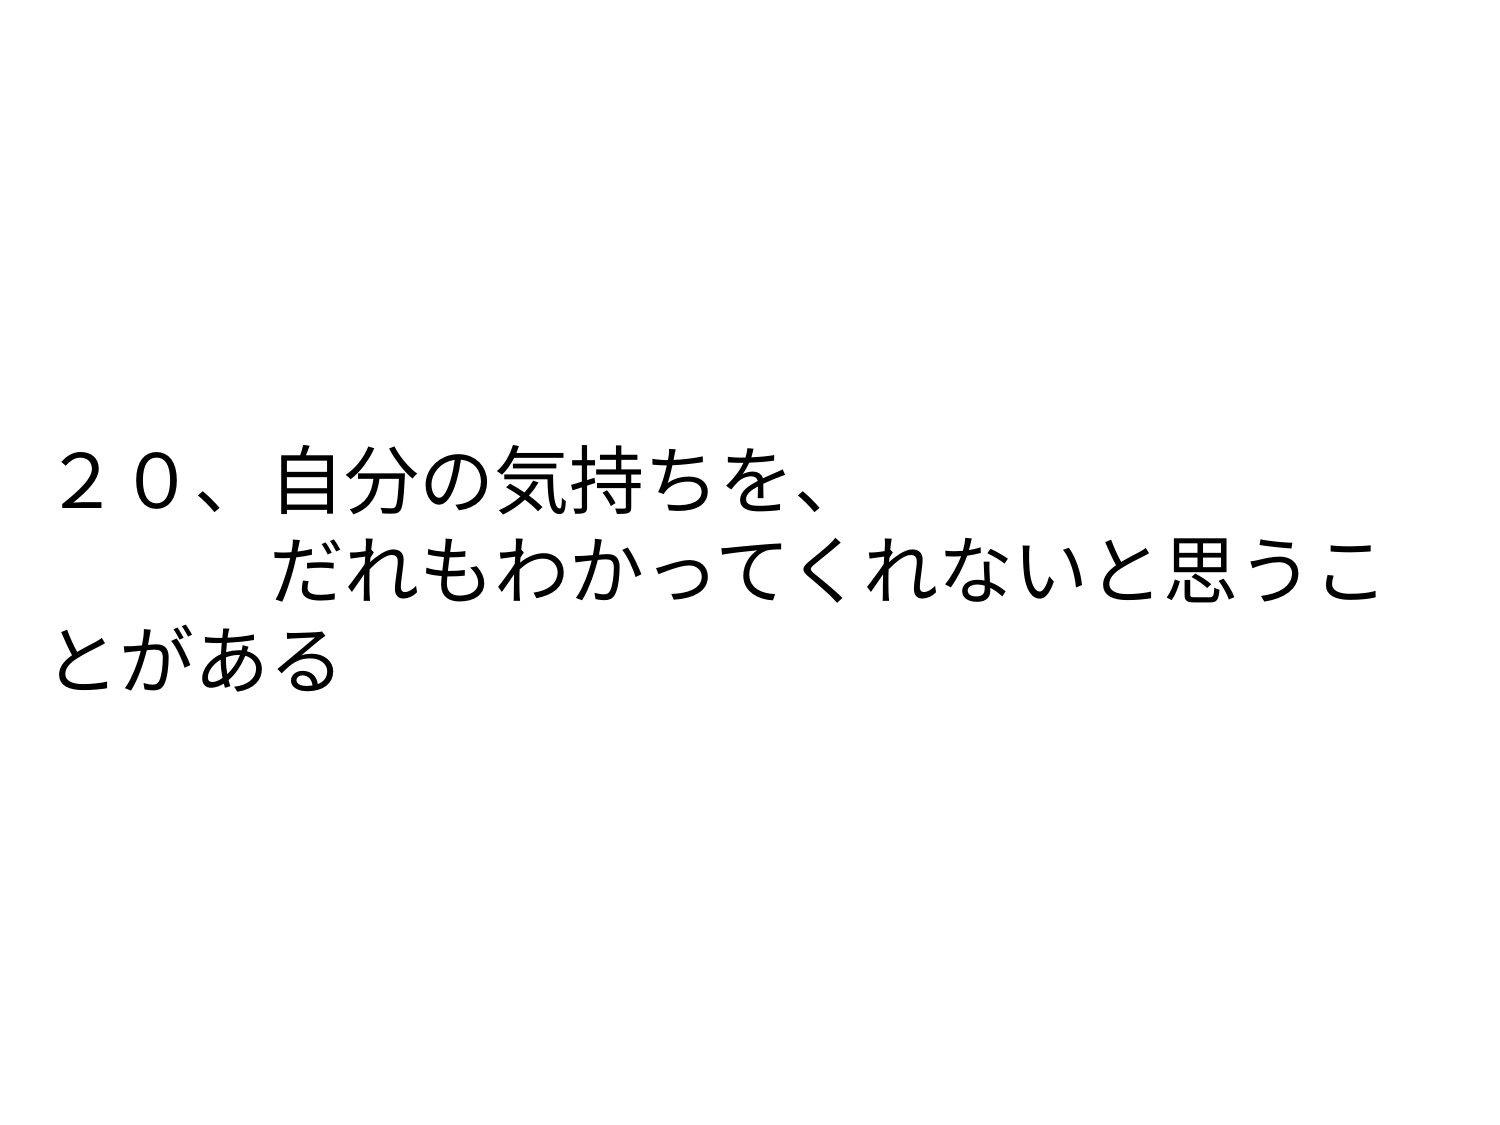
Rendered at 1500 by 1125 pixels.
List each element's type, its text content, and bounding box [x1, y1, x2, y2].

title ２０、自分の気持ちを、 だれもわかってくれないと思うことがある [29, 350, 1477, 787]
